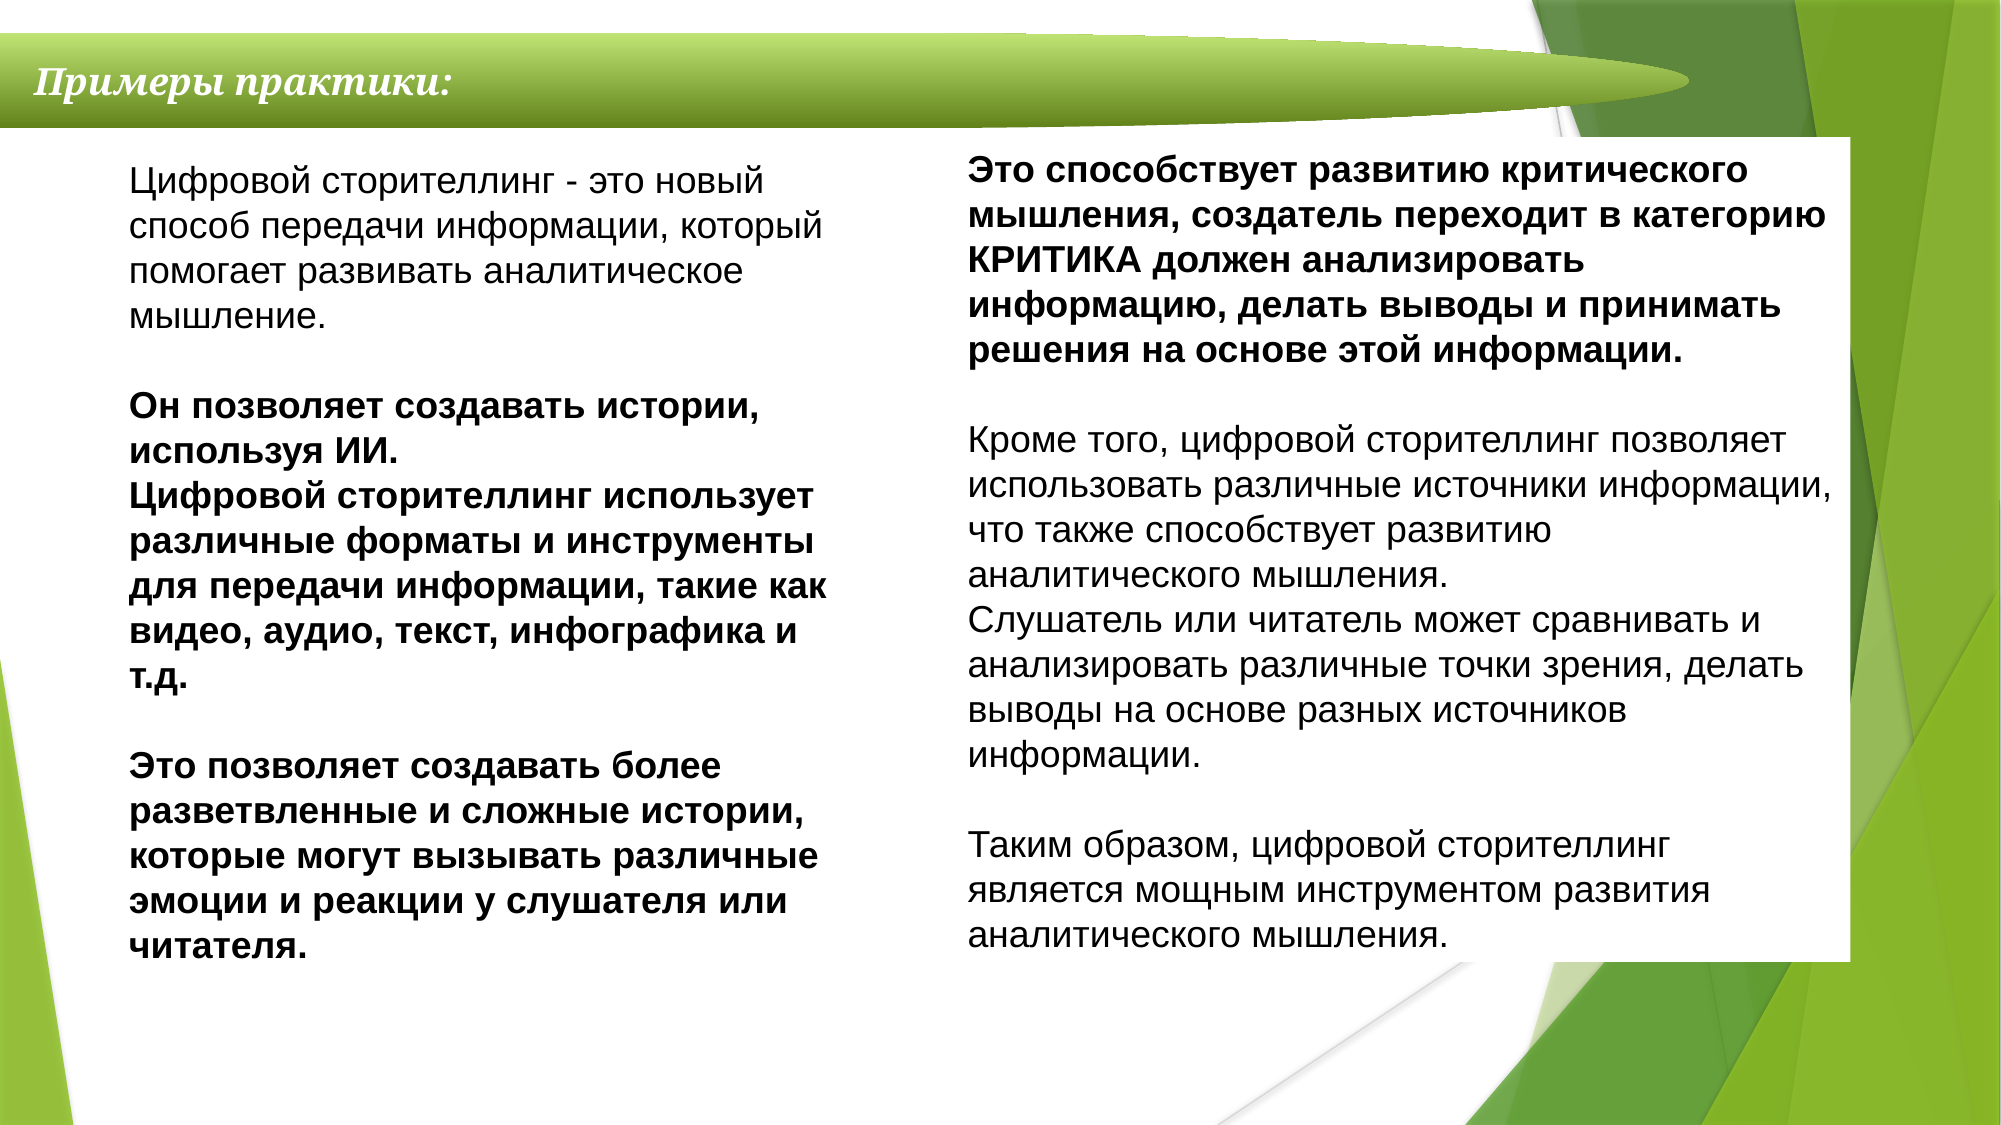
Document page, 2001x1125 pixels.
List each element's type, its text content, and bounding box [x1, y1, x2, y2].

text_box Примеры практики: [0, 32, 1690, 129]
text_box Цифровой сторителлинг - это новый способ передачи информации, который помогает развивать аналитическое мышление. Он позволяет создавать истории, используя ИИ. Цифровой сторителлинг использует различные форматы и инструменты для передачи информации, такие как видео, аудио, текст, инфографика и т.д. Это позволяет создавать более разветвленные и сложные истории, которые могут вызывать различные эмоции и реакции у слушателя или читателя. [114, 148, 859, 1019]
text_box Это способствует развитию критического мышления, создатель переходит в категорию КРИТИКА должен анализировать информацию, делать выводы и принимать решения на основе этой информации. Кроме того, цифровой сторителлинг позволяет использовать различные источники информации, что также способствует развитию аналитического мышления. Слушатель или читатель может сравнивать и анализировать различные точки зрения, делать выводы на основе разных источников информации. Таким образом, цифровой сторителлинг является мощным инструментом развития аналитического мышления. [952, 137, 1851, 962]
